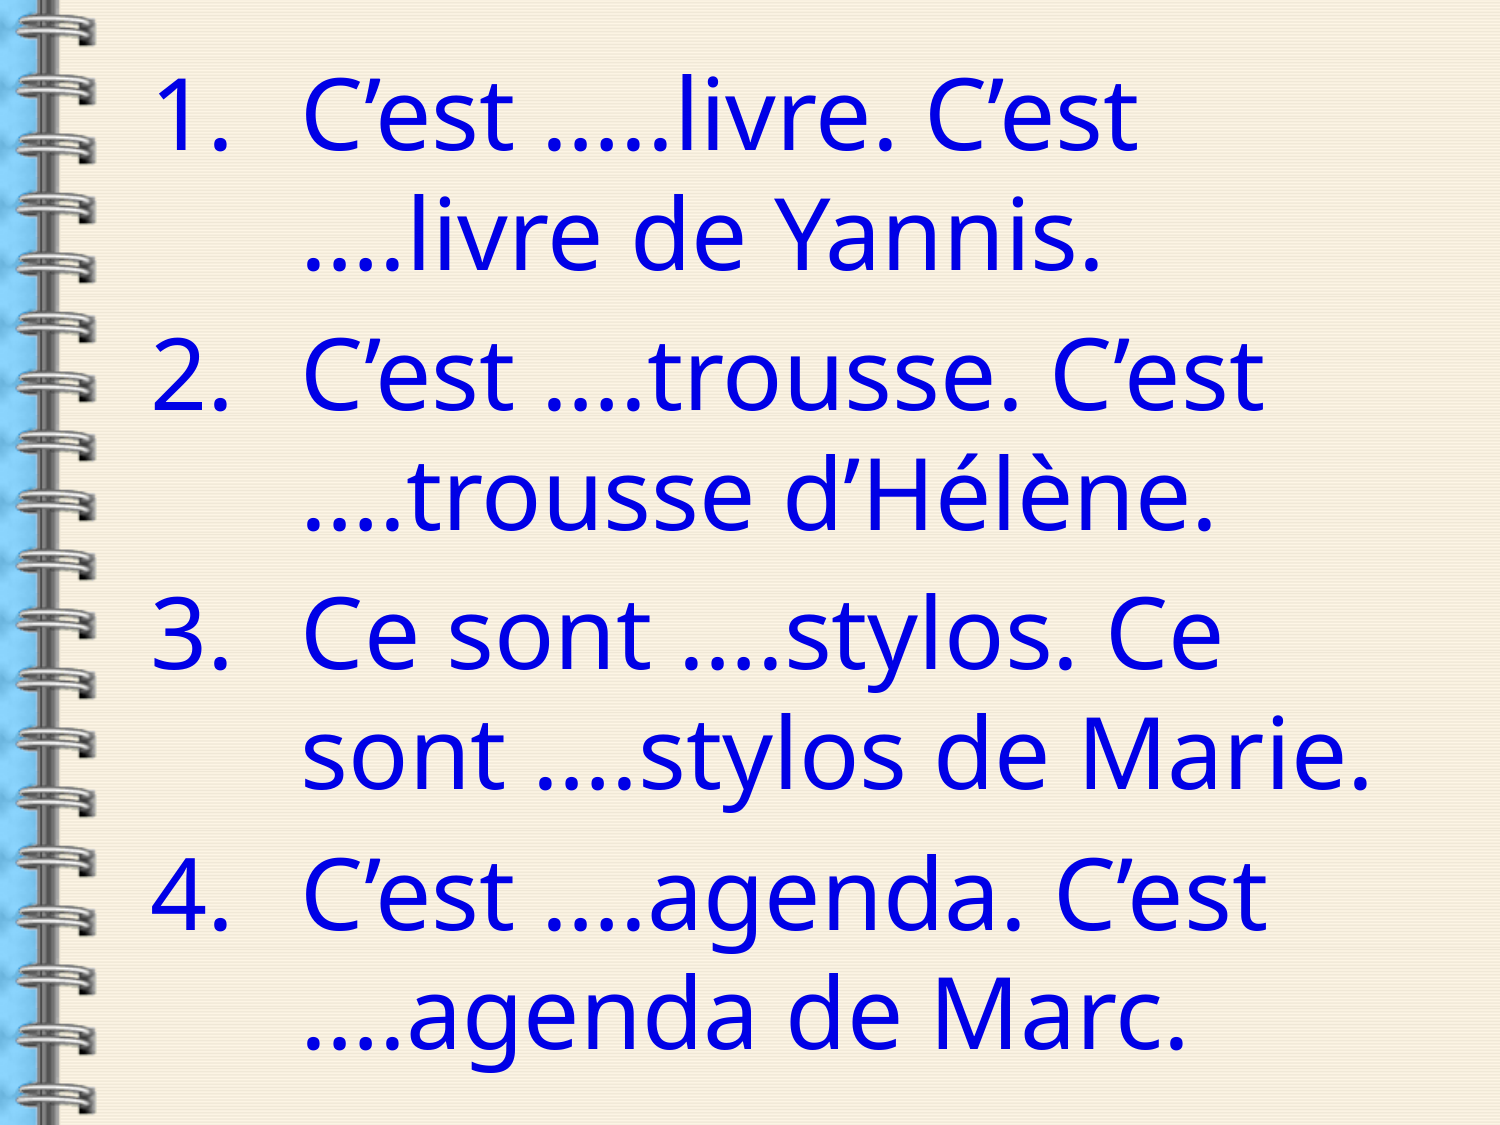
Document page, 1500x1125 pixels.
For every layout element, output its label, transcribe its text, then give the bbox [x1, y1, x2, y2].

picture [0, 0, 1500, 1125]
subtitle C’est …..livre. C’est ….livre de Yannis. C’est ….trousse. C’est ….trousse d’Hélène. Ce sont ….stylos. Ce sont ….stylos de Marie. C’est ….agenda. C’est ….agenda de Marc. [135, 42, 1471, 1059]
